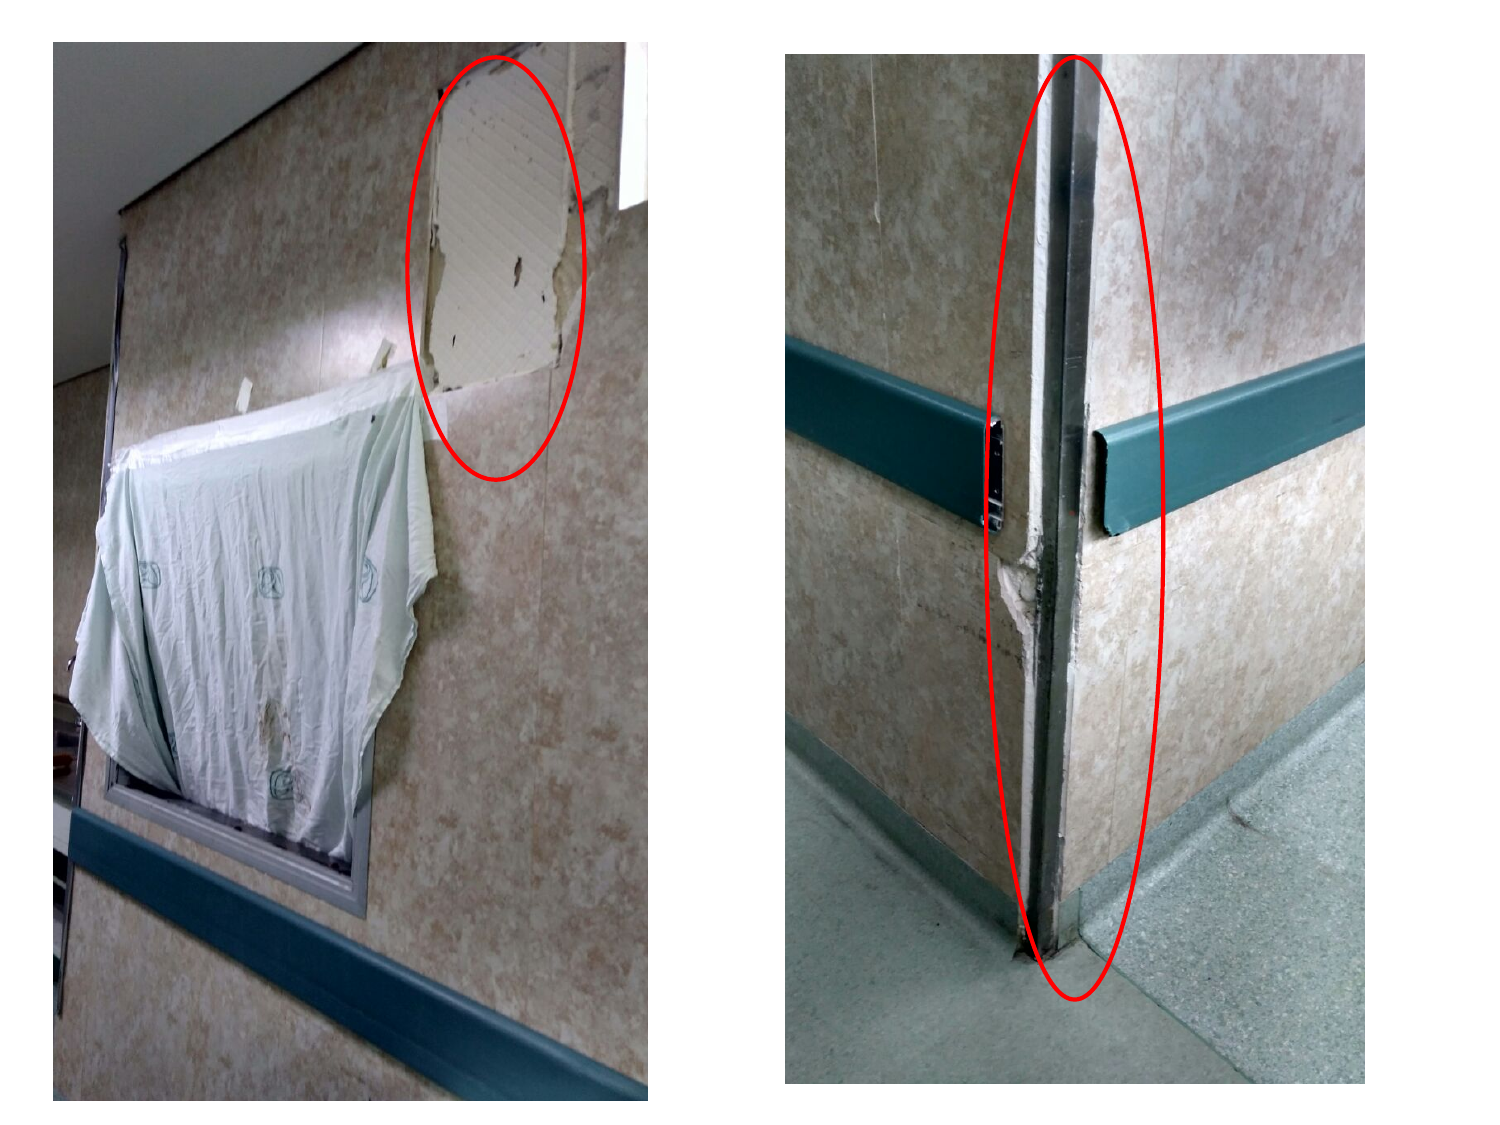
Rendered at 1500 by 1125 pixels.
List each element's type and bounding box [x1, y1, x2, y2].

picture [52, 42, 649, 1101]
picture [785, 54, 1365, 1084]
